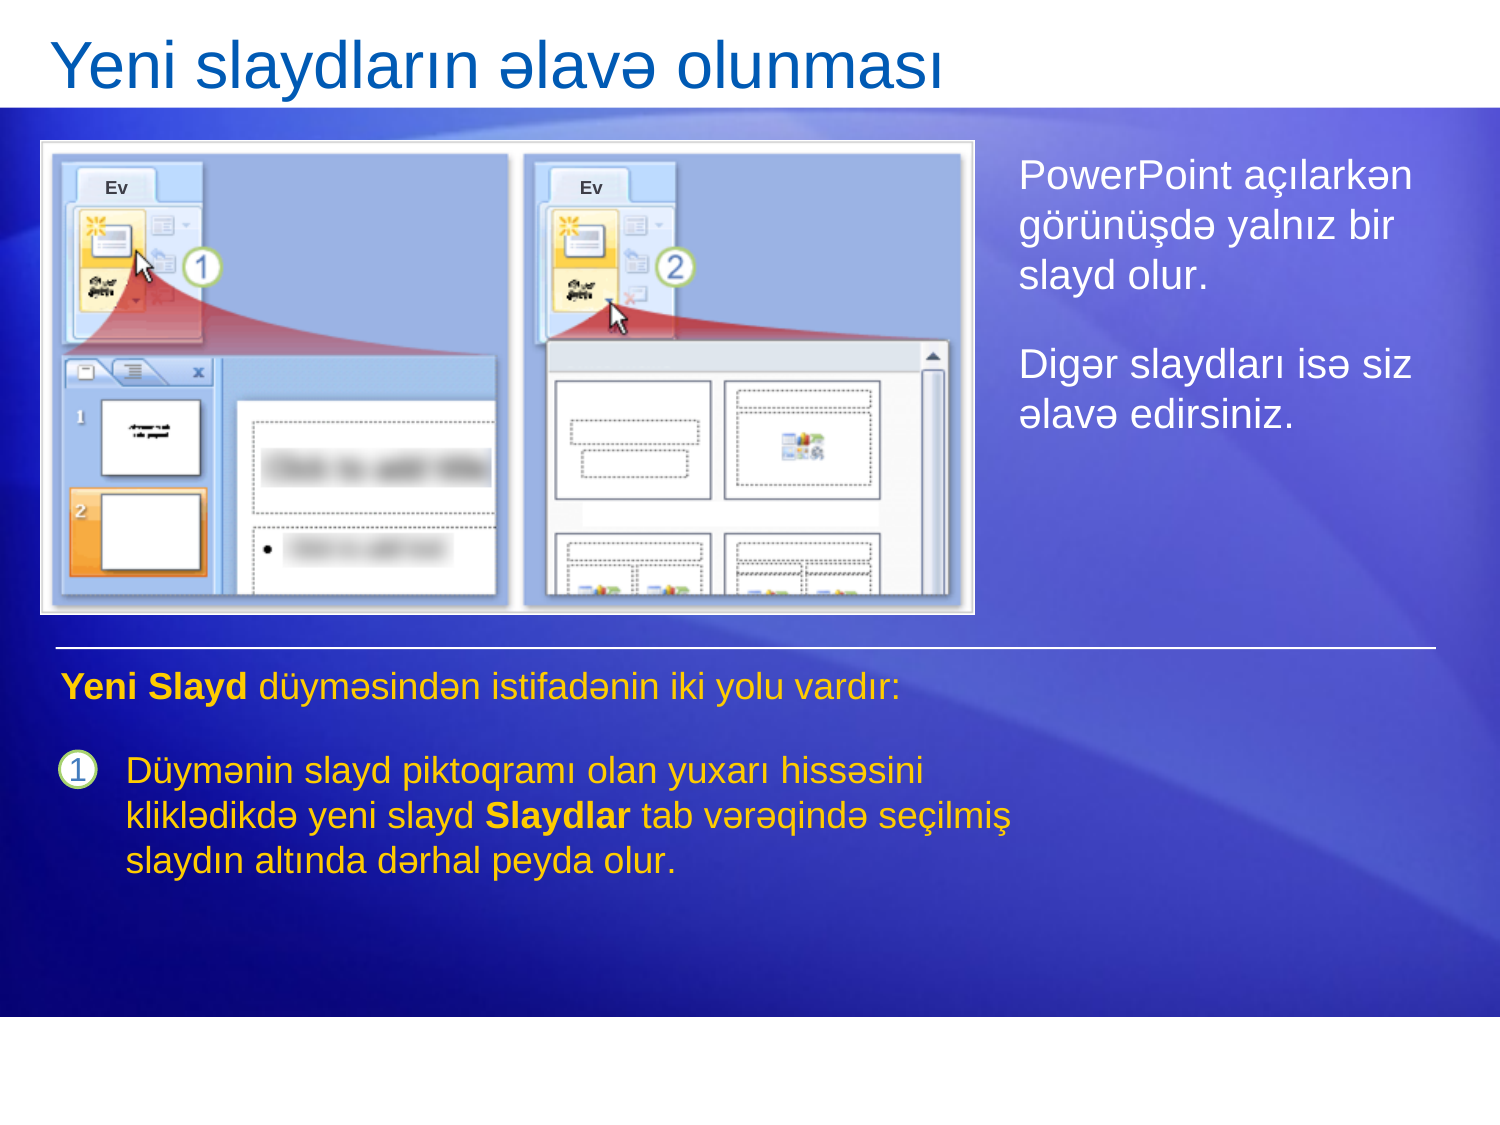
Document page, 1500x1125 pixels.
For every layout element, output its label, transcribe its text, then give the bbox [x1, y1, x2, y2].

text_box Düymənin slayd piktoqramı olan yuxarı hissəsini kliklədikdə yeni slayd Slaydlar tab vərəqində seçilmiş slaydın altında dərhal peyda olur. [110, 738, 1086, 889]
title Yeni slaydların əlavə olunması [34, 11, 1352, 114]
text_box Yeni Slayd düyməsindən istifadənin iki yolu vardır: [45, 655, 1018, 717]
picture [0, 108, 1500, 1017]
text_box PowerPoint açılarkən görünüşdə yalnız bir slayd olur. Digər slaydları isə siz əlavə edirsiniz. [1003, 140, 1454, 626]
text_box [55, 743, 101, 794]
